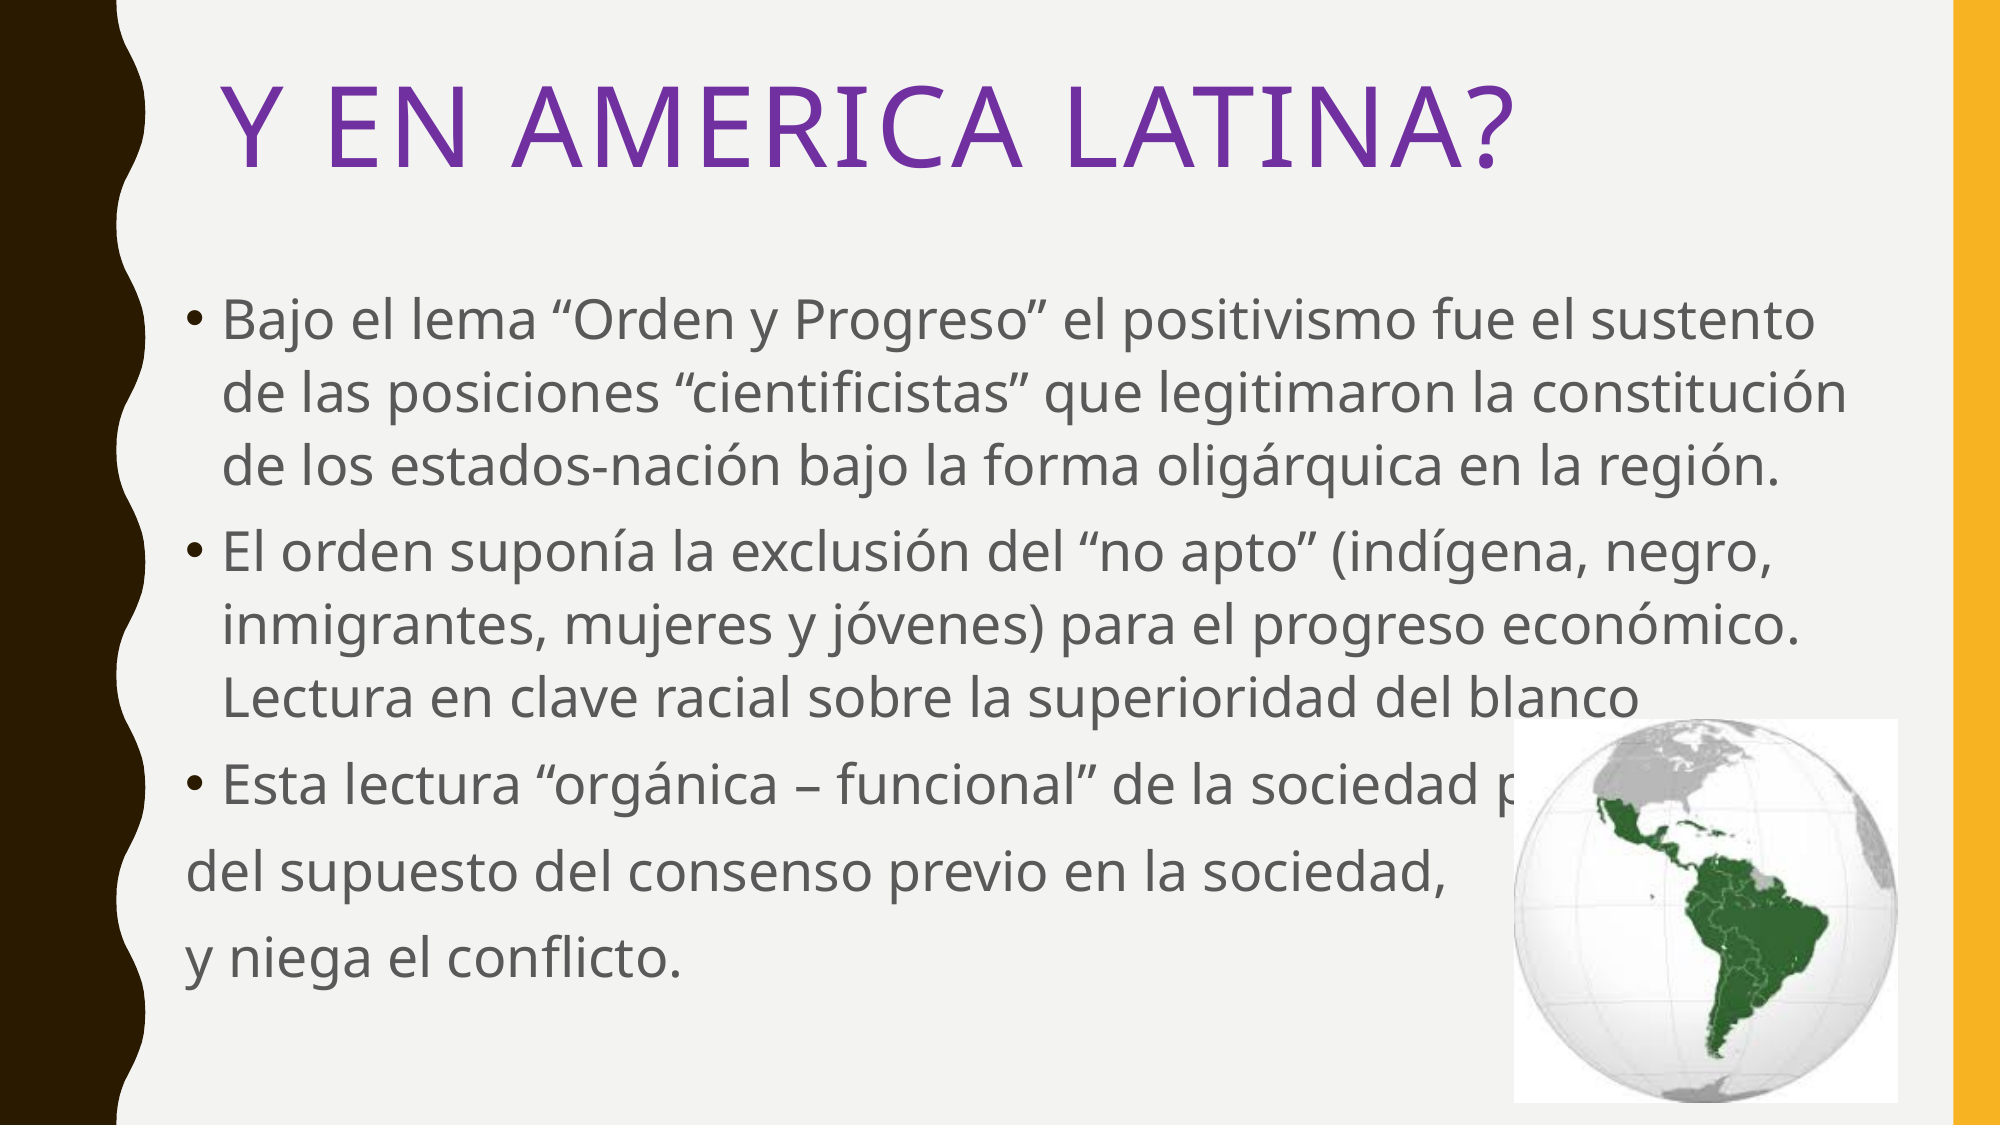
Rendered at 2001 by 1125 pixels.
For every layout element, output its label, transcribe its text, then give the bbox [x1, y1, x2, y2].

picture [1514, 719, 1898, 1103]
title Y en america latina? [205, 62, 1875, 208]
list Bajo el lema “Orden y Progreso” el positivismo fue el sustento de las posiciones “cientificistas” que legitimaron la constitución de los estados-nación bajo la forma oligárquica en la región. El orden suponía la exclusión del “no apto” (indígena, negro, inmigrantes, mujeres y jóvenes) para el progreso económico. Lectura en clave racial sobre la superioridad del blanco Esta lectura “orgánica – funcional” de la sociedad parte del supuesto del consenso previo en la sociedad, y niega el conflicto. [170, 208, 1875, 1065]
